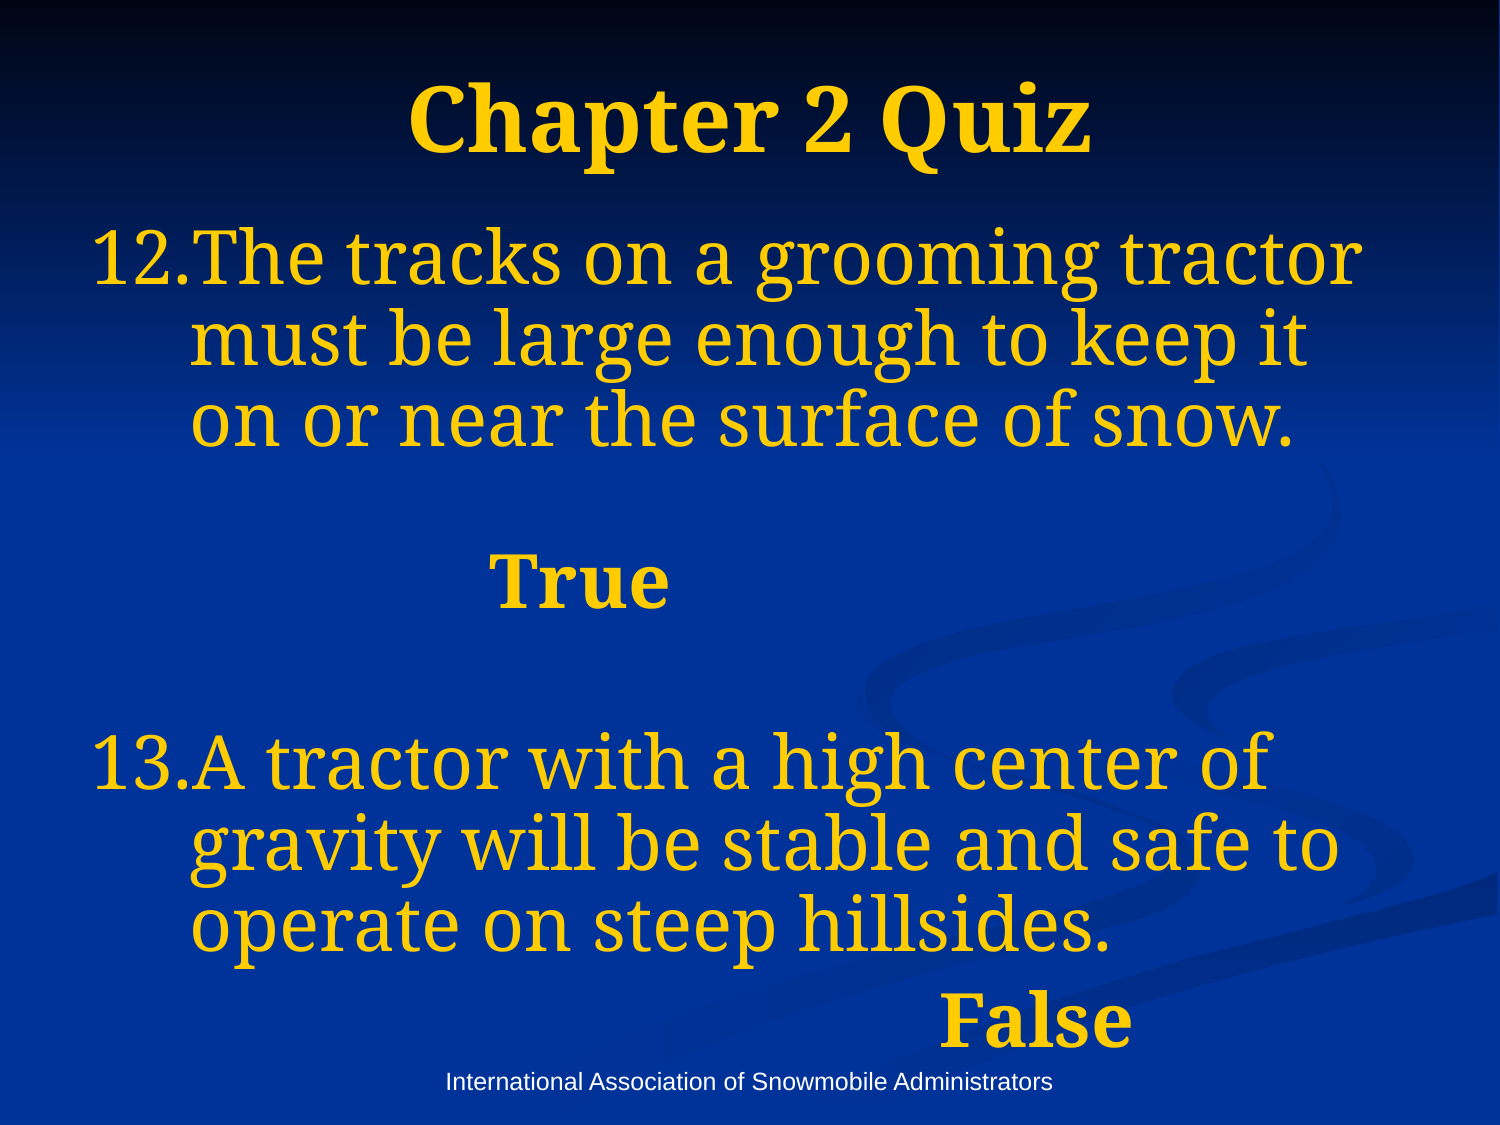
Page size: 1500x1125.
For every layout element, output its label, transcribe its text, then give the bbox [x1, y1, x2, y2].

list The tracks on a grooming tractor must be large enough to keep it on or near the surface of snow. True A tractor with a high center of gravity will be stable and safe to operate on steep hillsides. False [74, 212, 1426, 1006]
footer International Association of Snowmobile Administrators [374, 1024, 1126, 1104]
title Chapter 2 Quiz [74, 44, 1426, 188]
